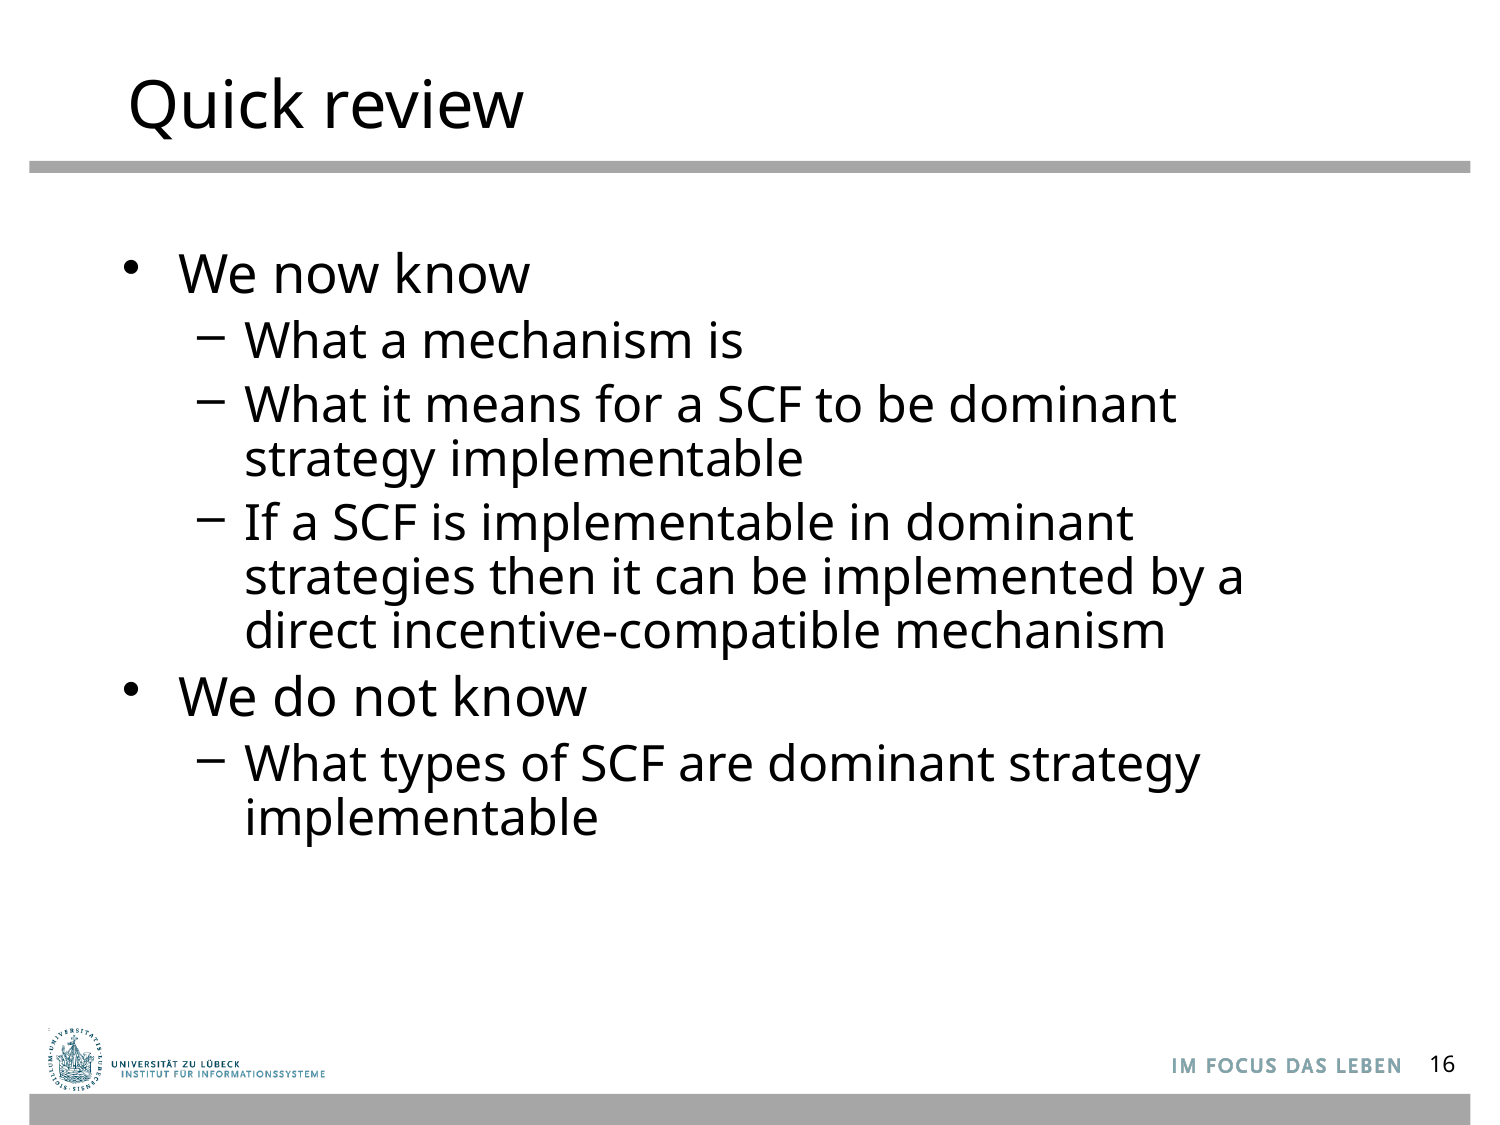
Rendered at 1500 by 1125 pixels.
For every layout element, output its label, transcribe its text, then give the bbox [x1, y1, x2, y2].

slide_number 16 [1305, 1050, 1471, 1083]
list We now know What a mechanism is What it means for a SCF to be dominant strategy implementable If a SCF is implementable in dominant strategies then it can be implemented by a direct incentive-compatible mechanism We do not know What types of SCF are dominant strategy implementable [107, 239, 1383, 1103]
title Quick review [112, 54, 1388, 243]
